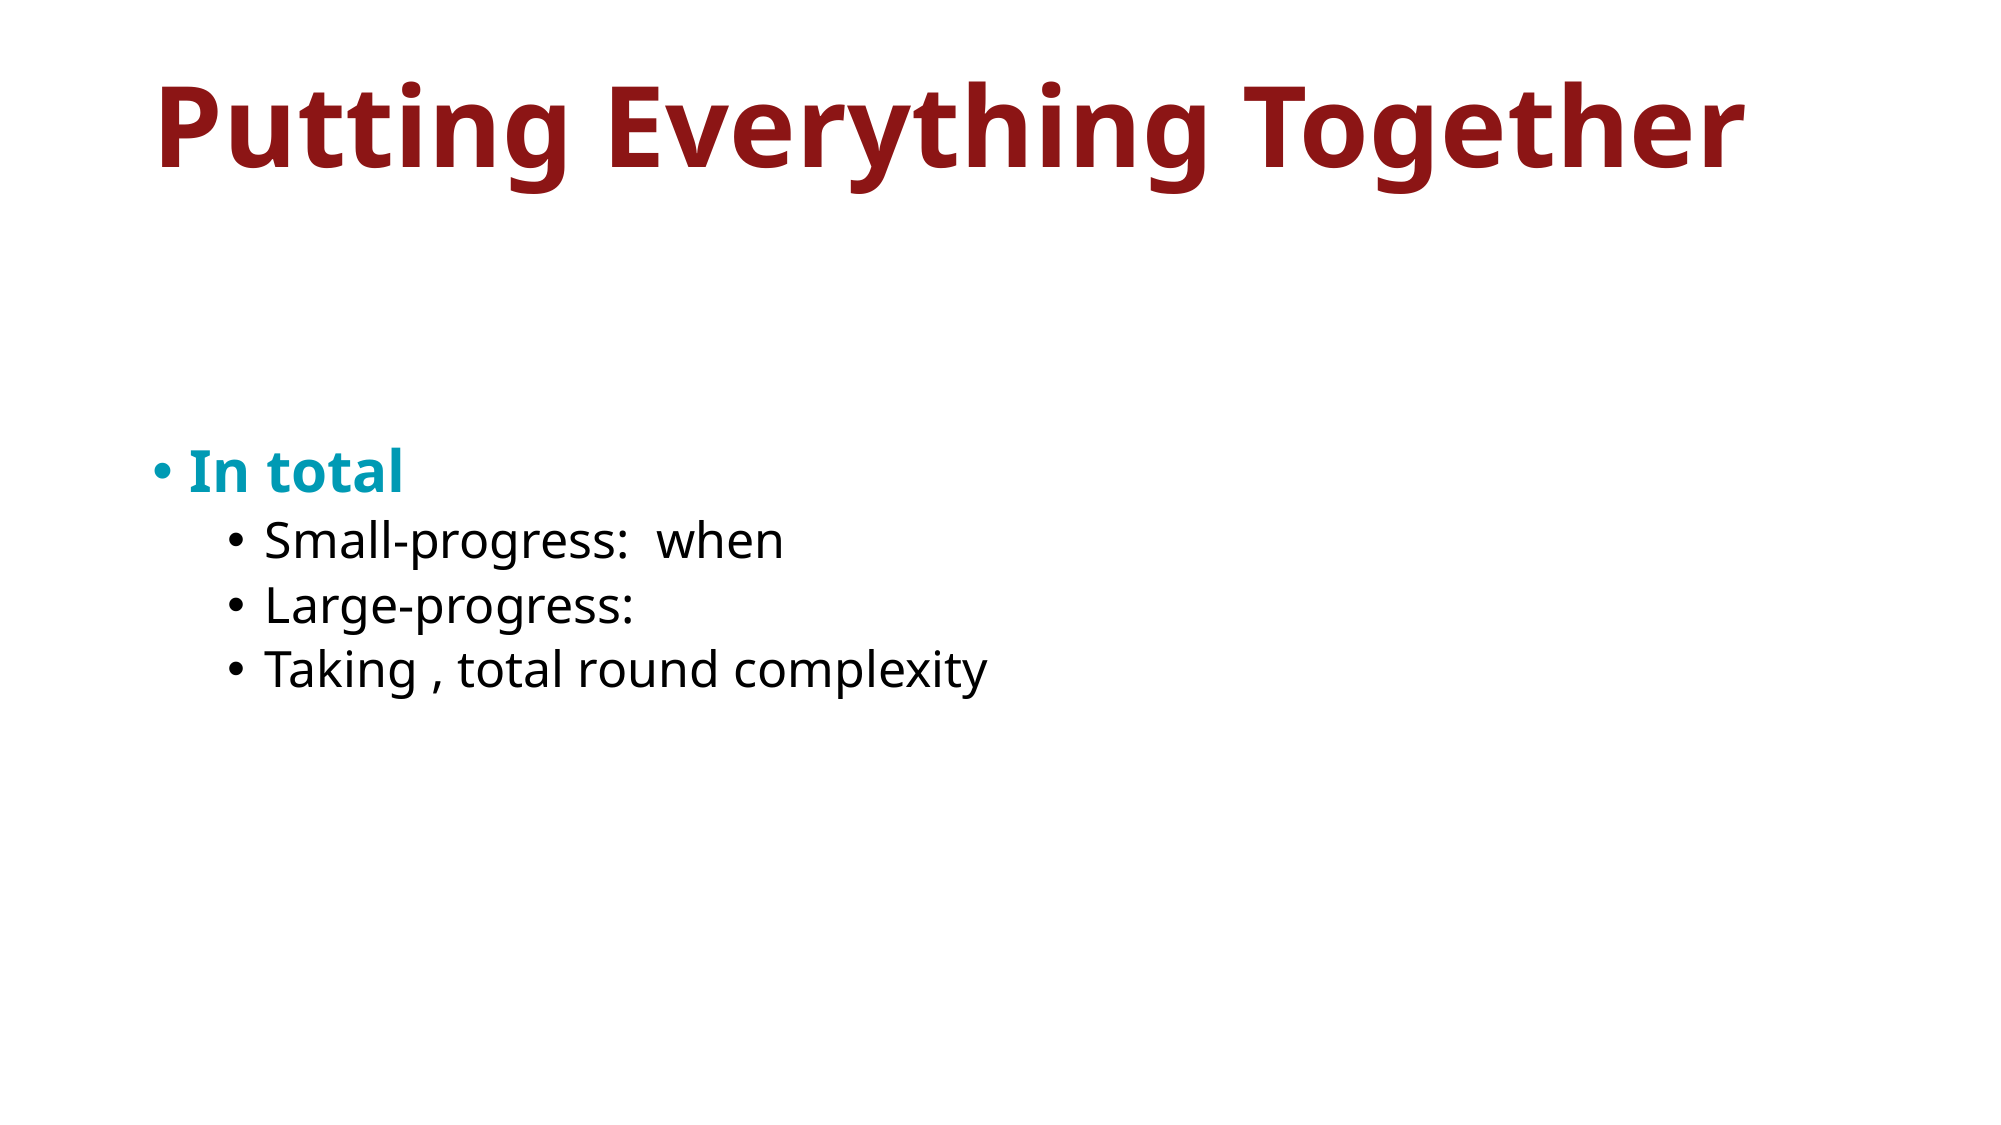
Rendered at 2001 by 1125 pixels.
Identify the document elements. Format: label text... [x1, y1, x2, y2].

title Putting Everything Together [137, 22, 1863, 240]
